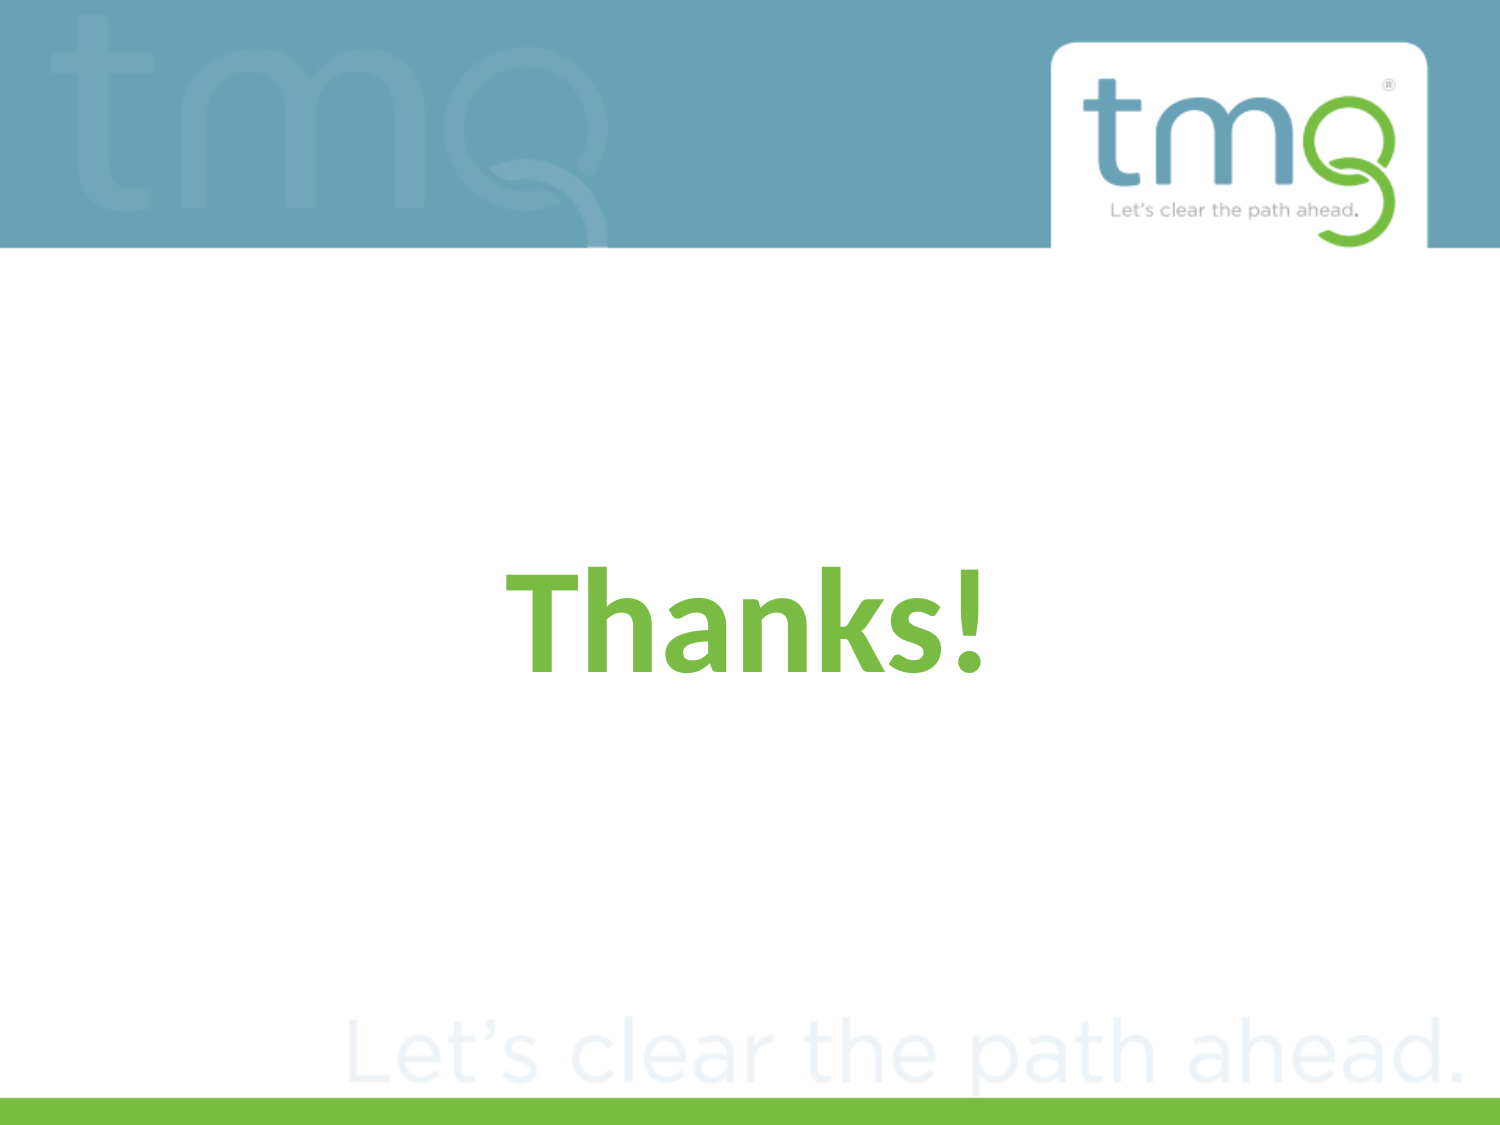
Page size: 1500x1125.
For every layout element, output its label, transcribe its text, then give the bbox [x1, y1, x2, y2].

title Thanks! [0, 515, 1500, 615]
